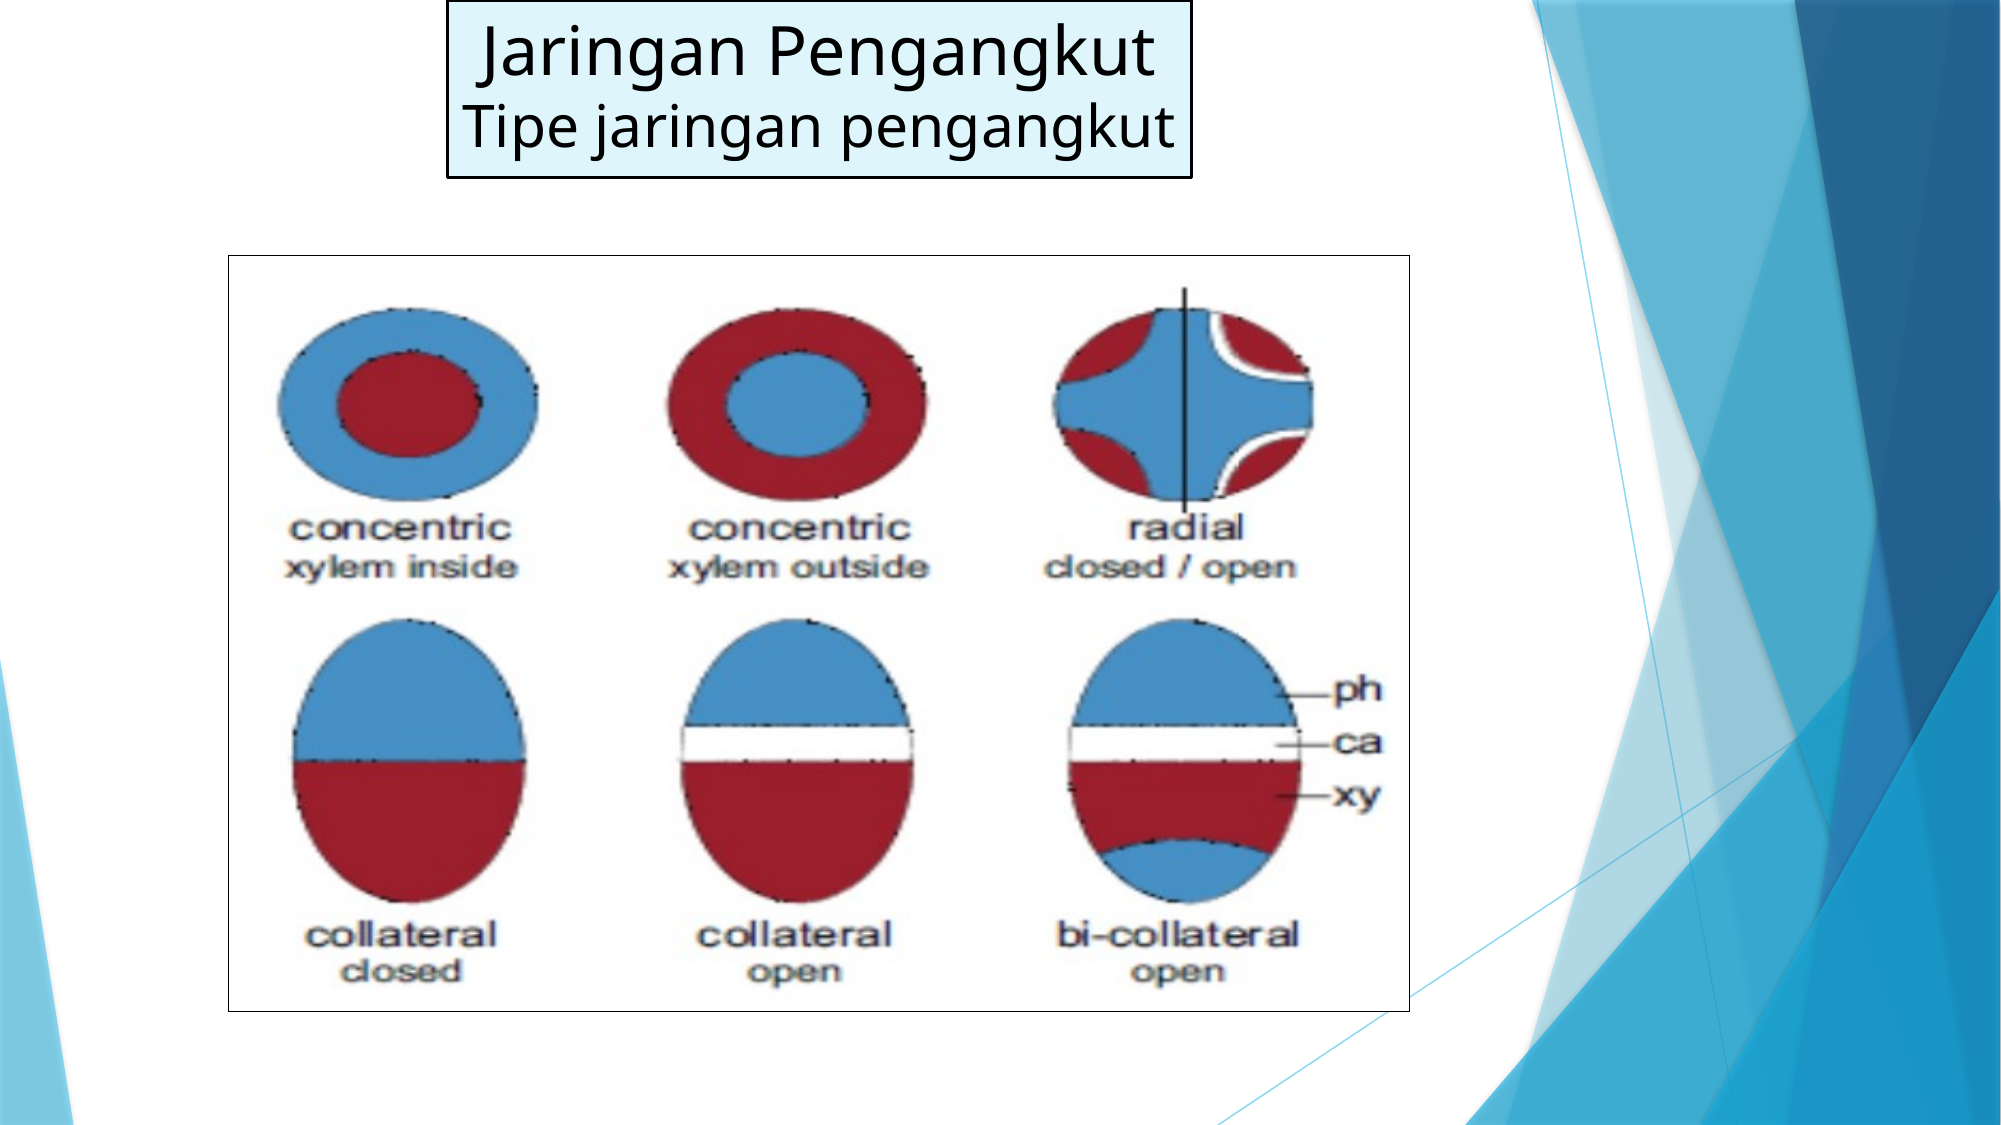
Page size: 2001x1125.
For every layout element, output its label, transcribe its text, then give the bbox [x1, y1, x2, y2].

title Jaringan Pengangkut Tipe jaringan pengangkut [446, 0, 1193, 179]
picture [227, 254, 1411, 1012]
